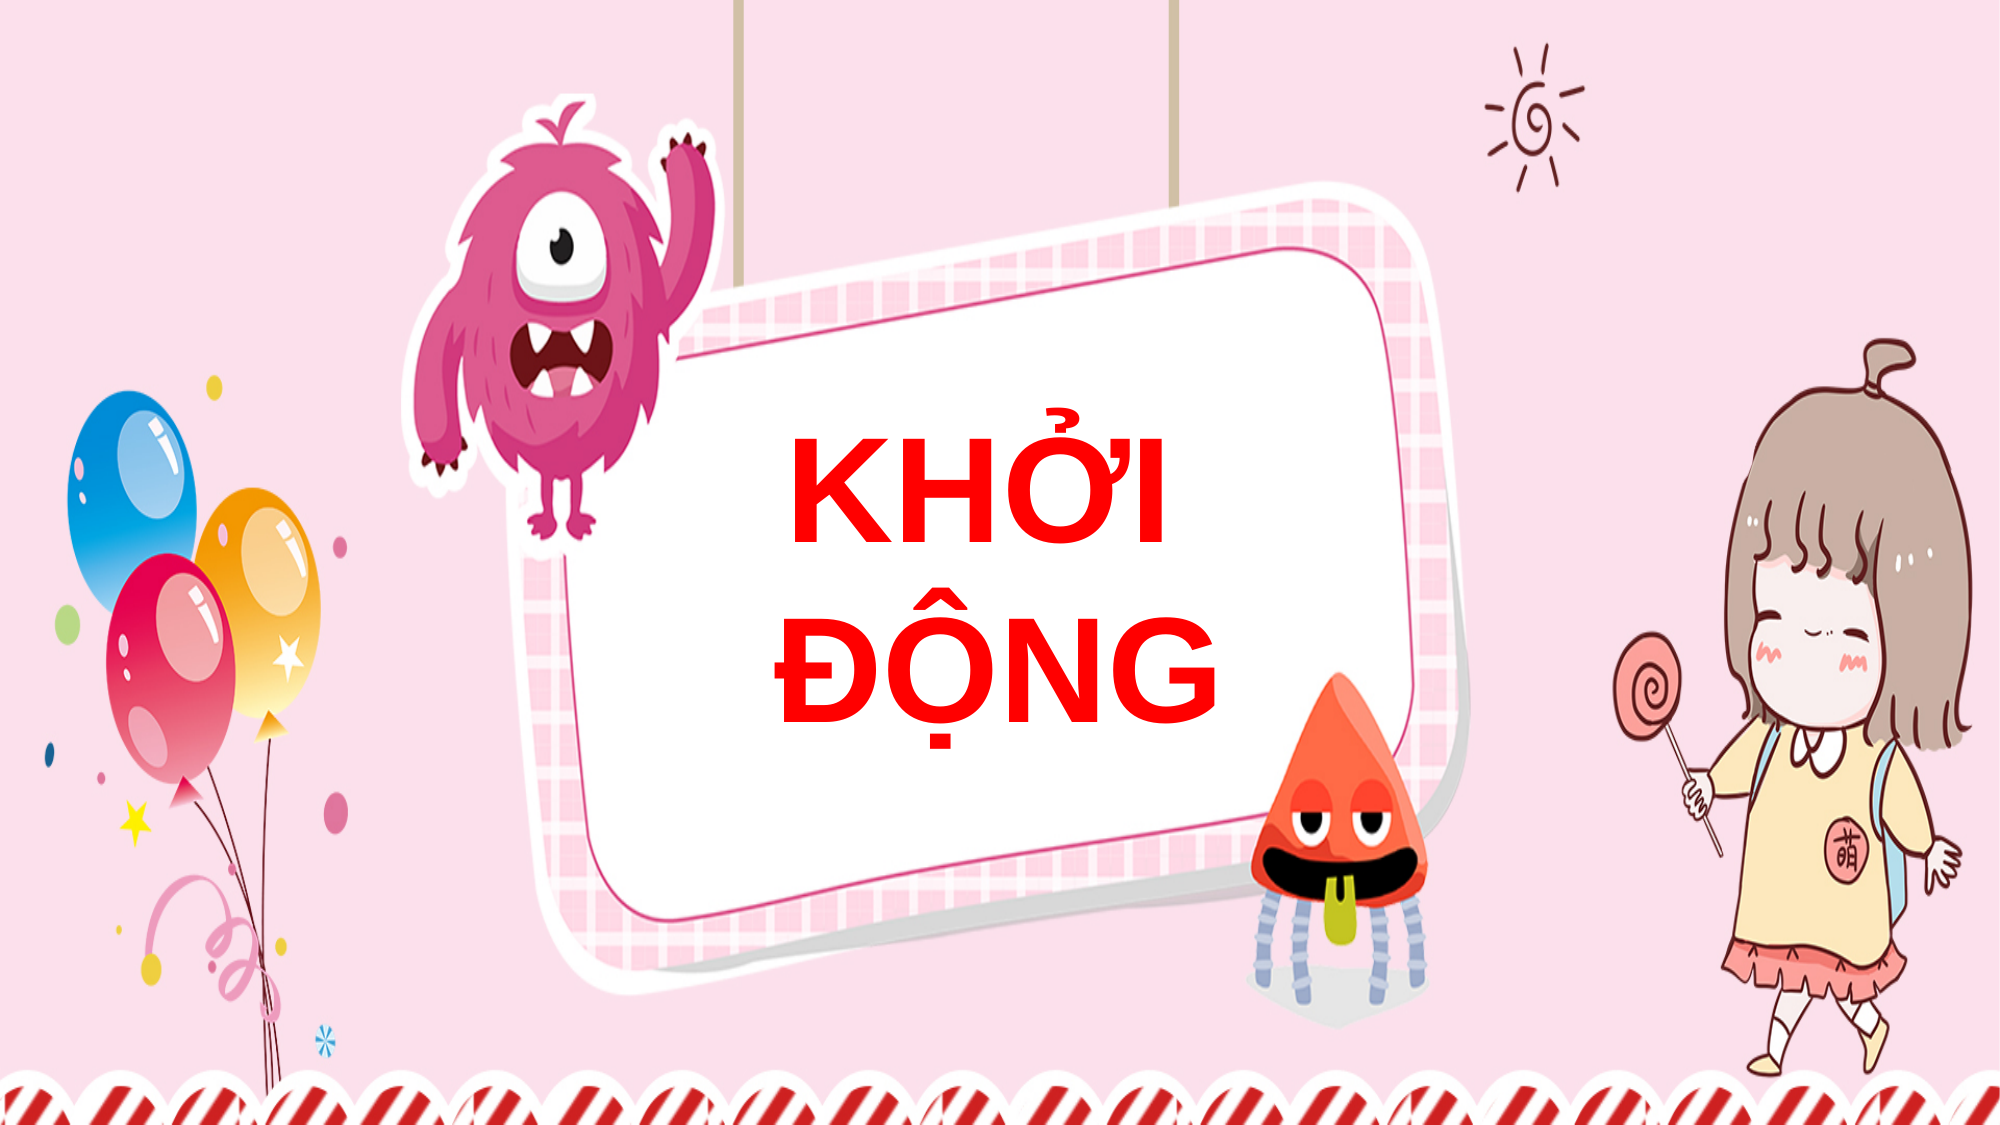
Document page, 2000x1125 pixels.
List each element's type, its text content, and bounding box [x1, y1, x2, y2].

picture [0, 0, 2000, 1125]
text_box KHỞI ĐỘNG [645, 385, 1355, 760]
